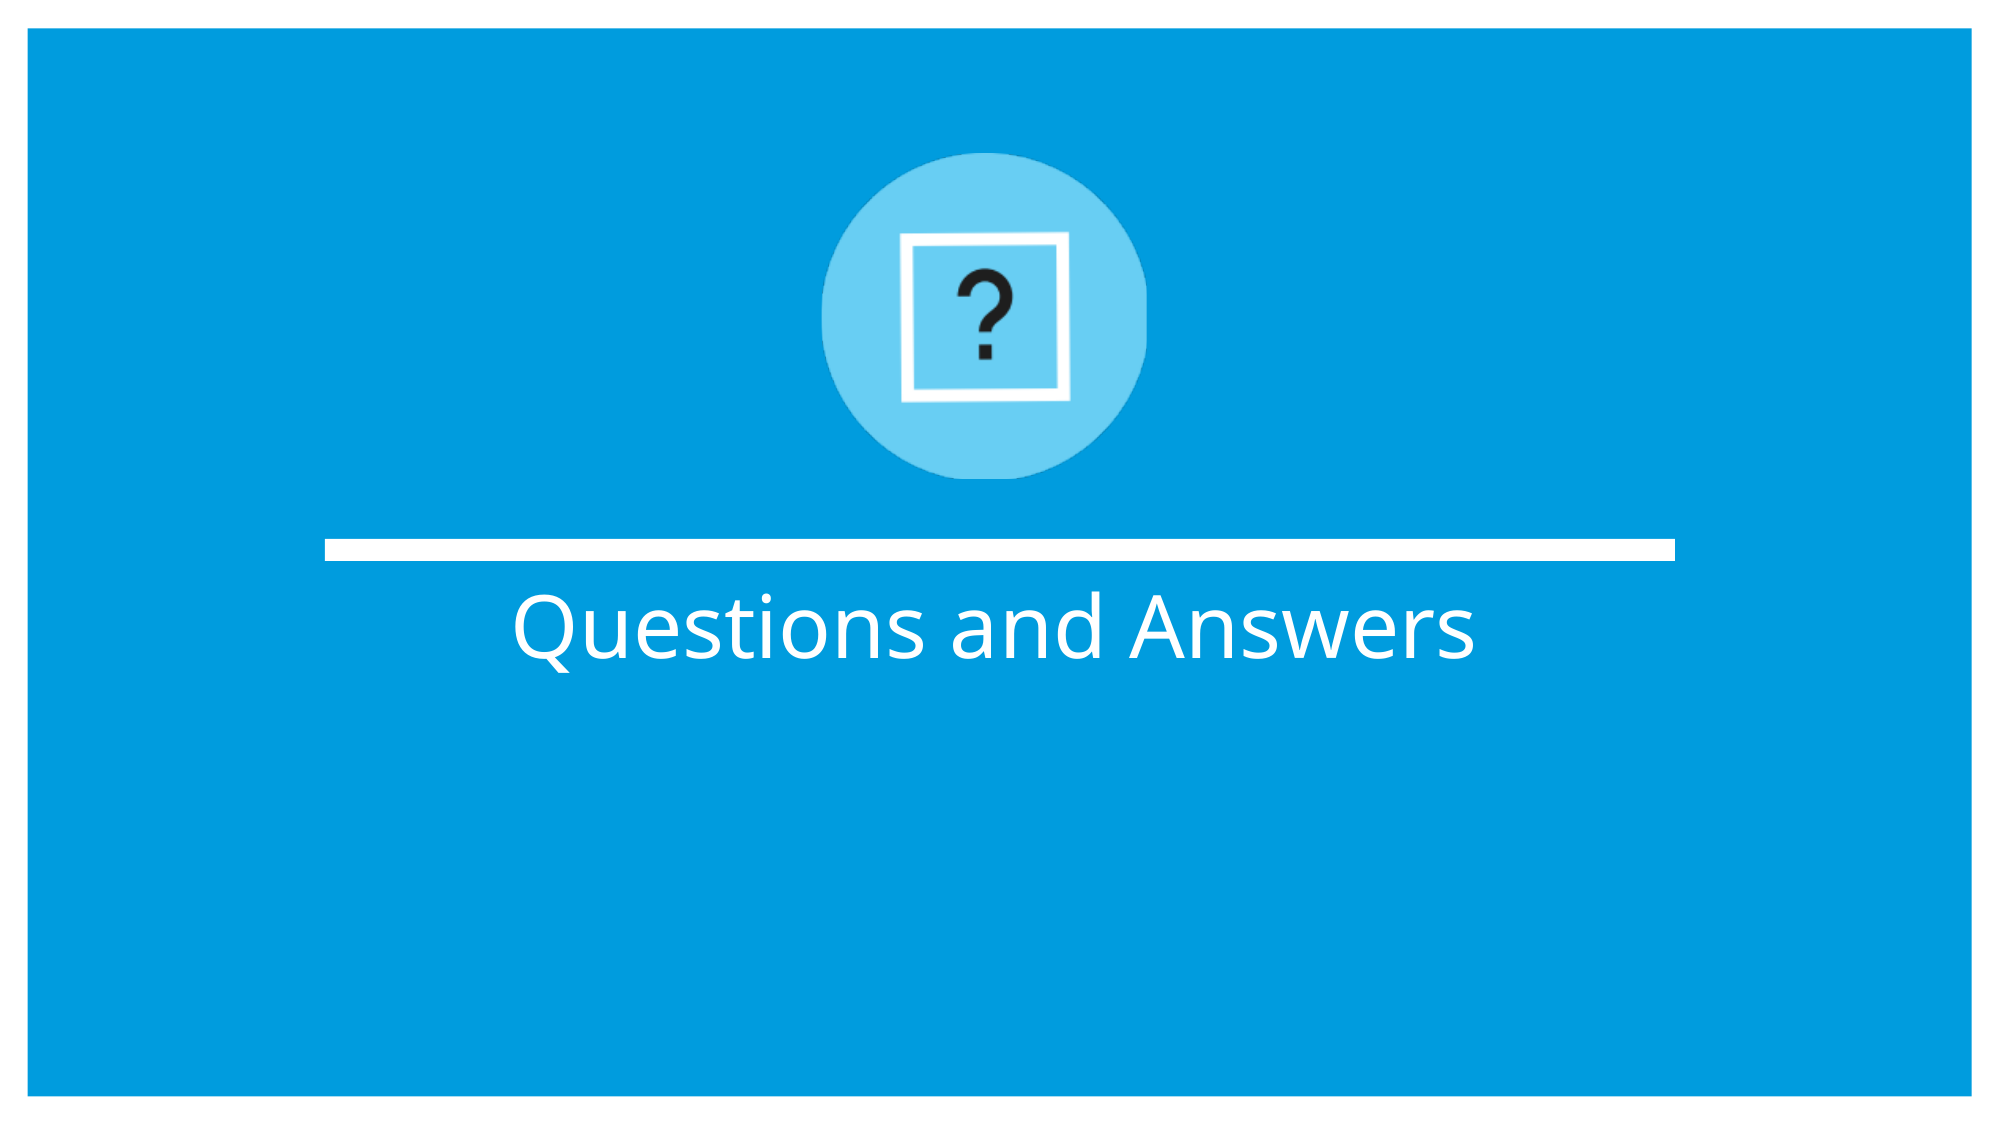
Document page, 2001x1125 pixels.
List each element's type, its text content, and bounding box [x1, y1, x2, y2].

text_box Questions and Answers [28, 571, 1972, 1097]
text_box [323, 537, 1677, 563]
picture [822, 154, 1146, 478]
text_box [26, 26, 1974, 1099]
